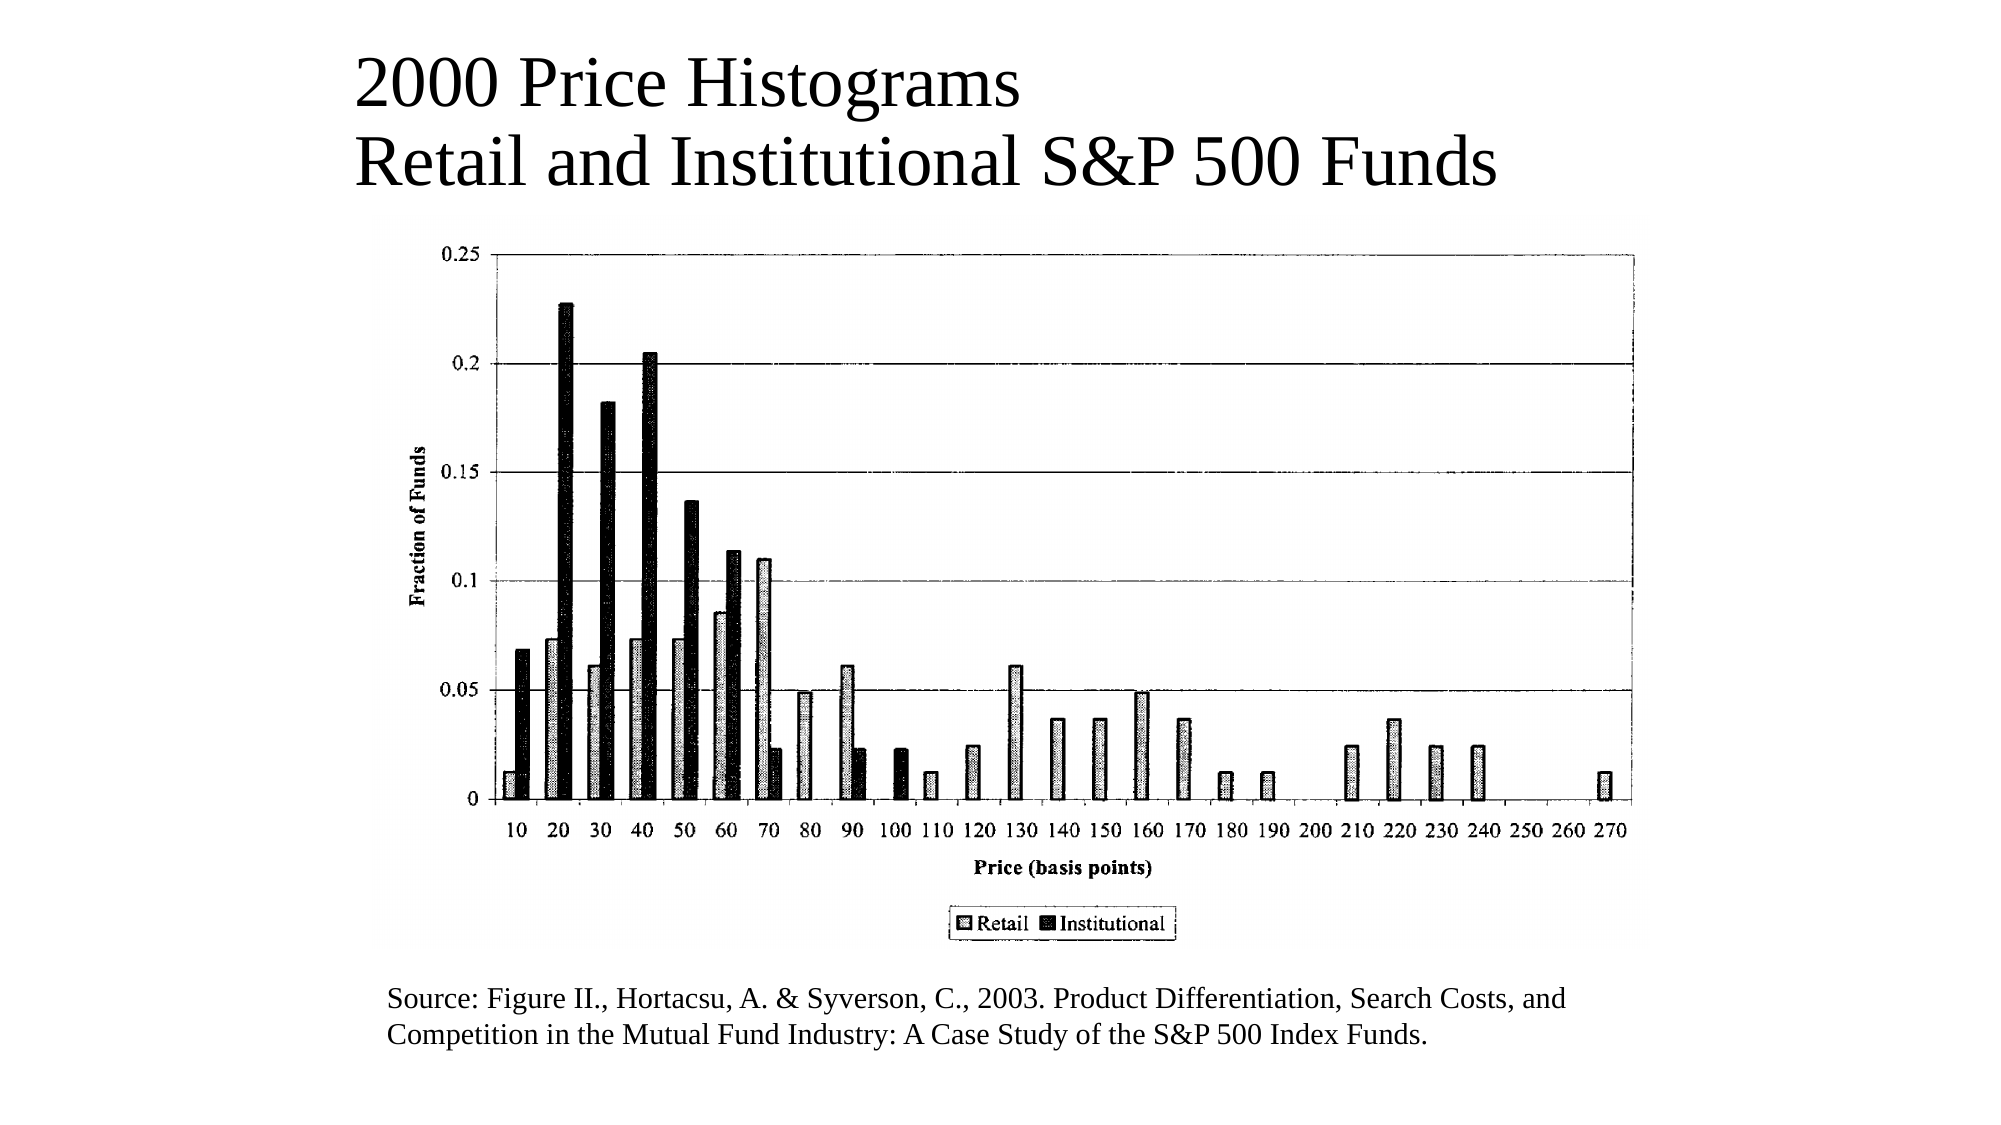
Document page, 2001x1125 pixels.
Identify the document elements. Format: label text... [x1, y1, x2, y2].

text_box Source: Figure II., Hortacsu, A. & Syverson, C., 2003. Product Differentiation, Search Costs, and Competition in the Mutual Fund Industry: A Case Study of the S&P 500 Index Funds. [372, 970, 1628, 1058]
title 2000 Price Histograms Retail and Institutional S&P 500 Funds [339, 28, 1650, 216]
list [372, 215, 1650, 949]
